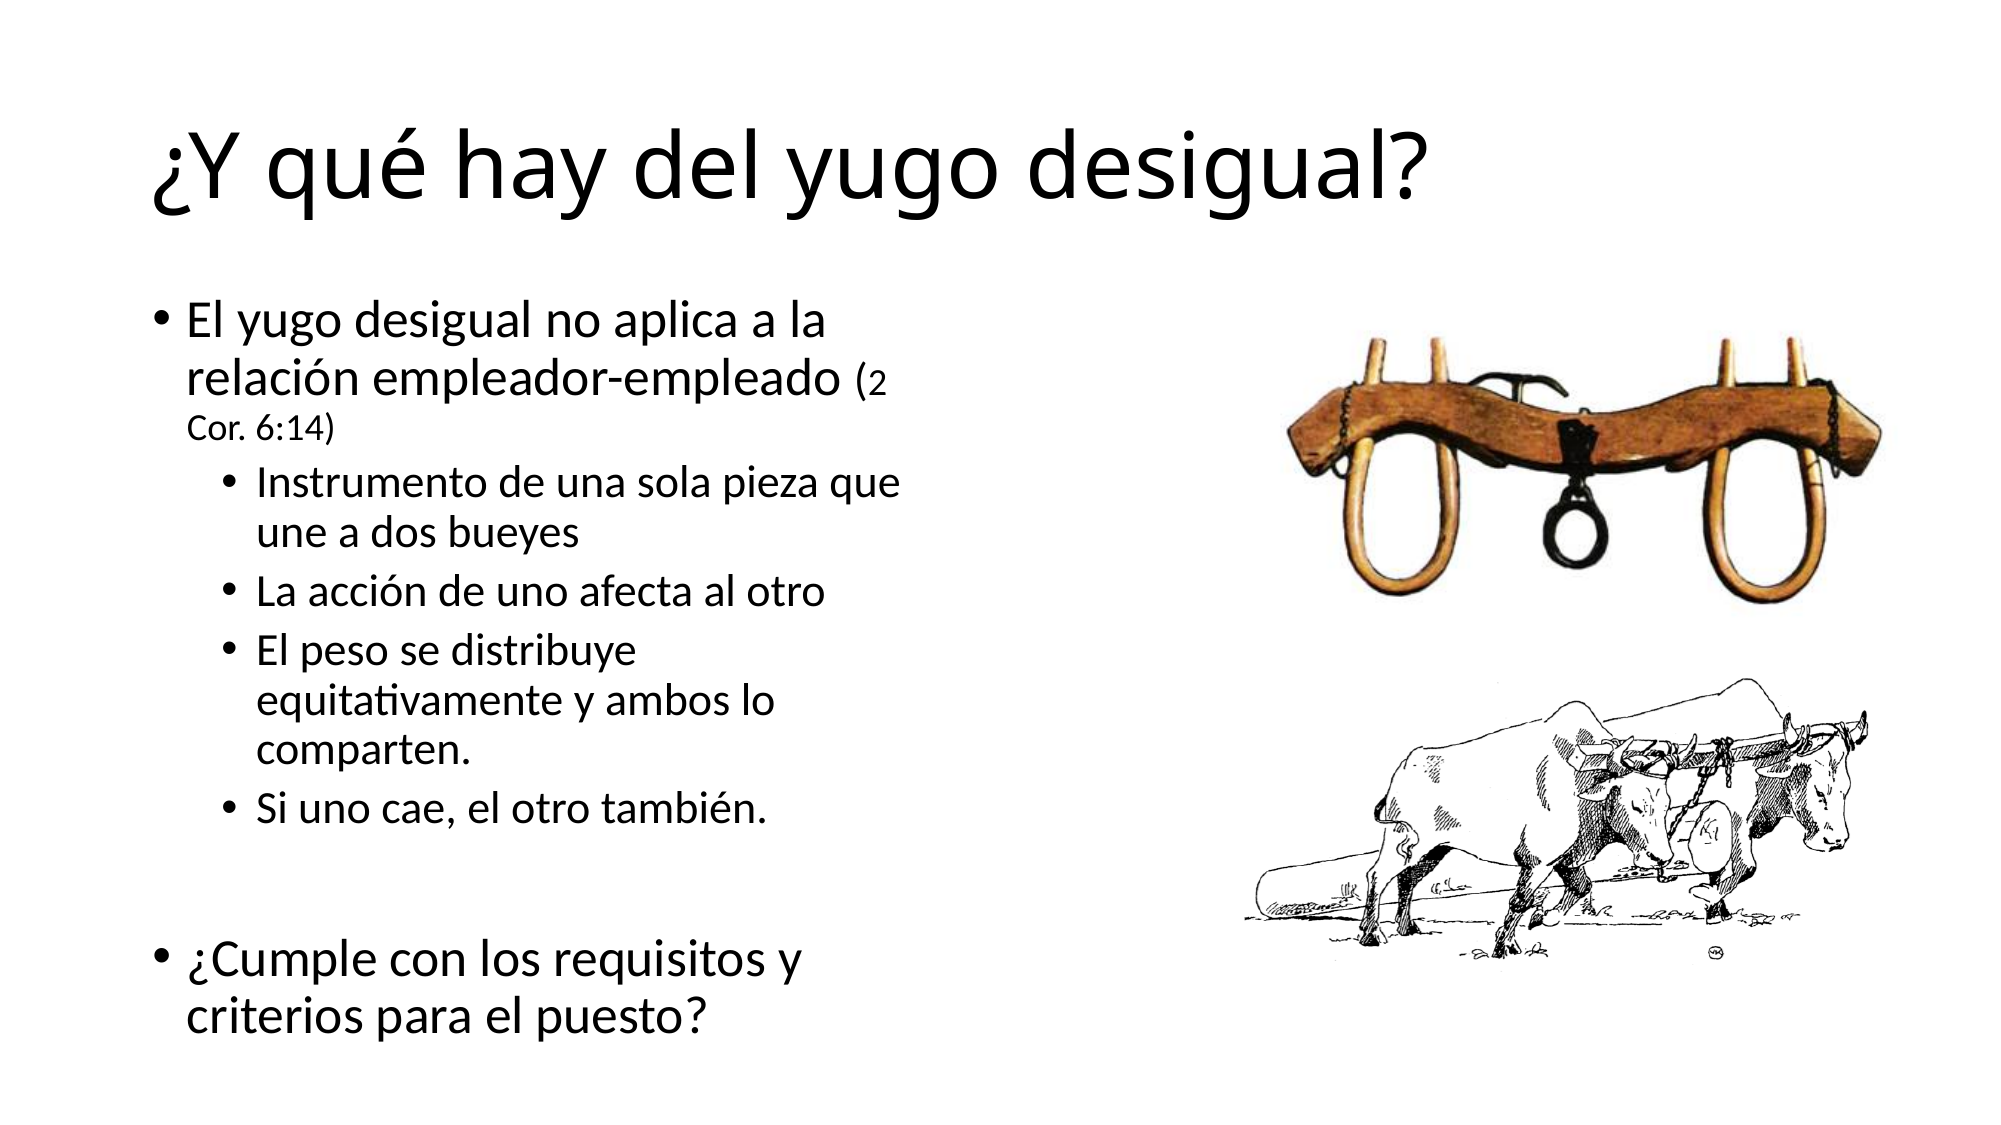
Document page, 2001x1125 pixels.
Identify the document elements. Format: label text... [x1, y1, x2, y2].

picture [1158, 283, 1942, 1014]
title ¿Y qué hay del yugo desigual? [137, 59, 1863, 278]
list El yugo desigual no aplica a la relación empleador-empleado (2 Cor. 6:14) Instrumento de una sola pieza que une a dos bueyes La acción de uno afecta al otro El peso se distribuye equitativamente y ambos lo comparten. Si uno cae, el otro también. ¿Cumple con los requisitos y criterios para el puesto? [137, 283, 969, 1055]
